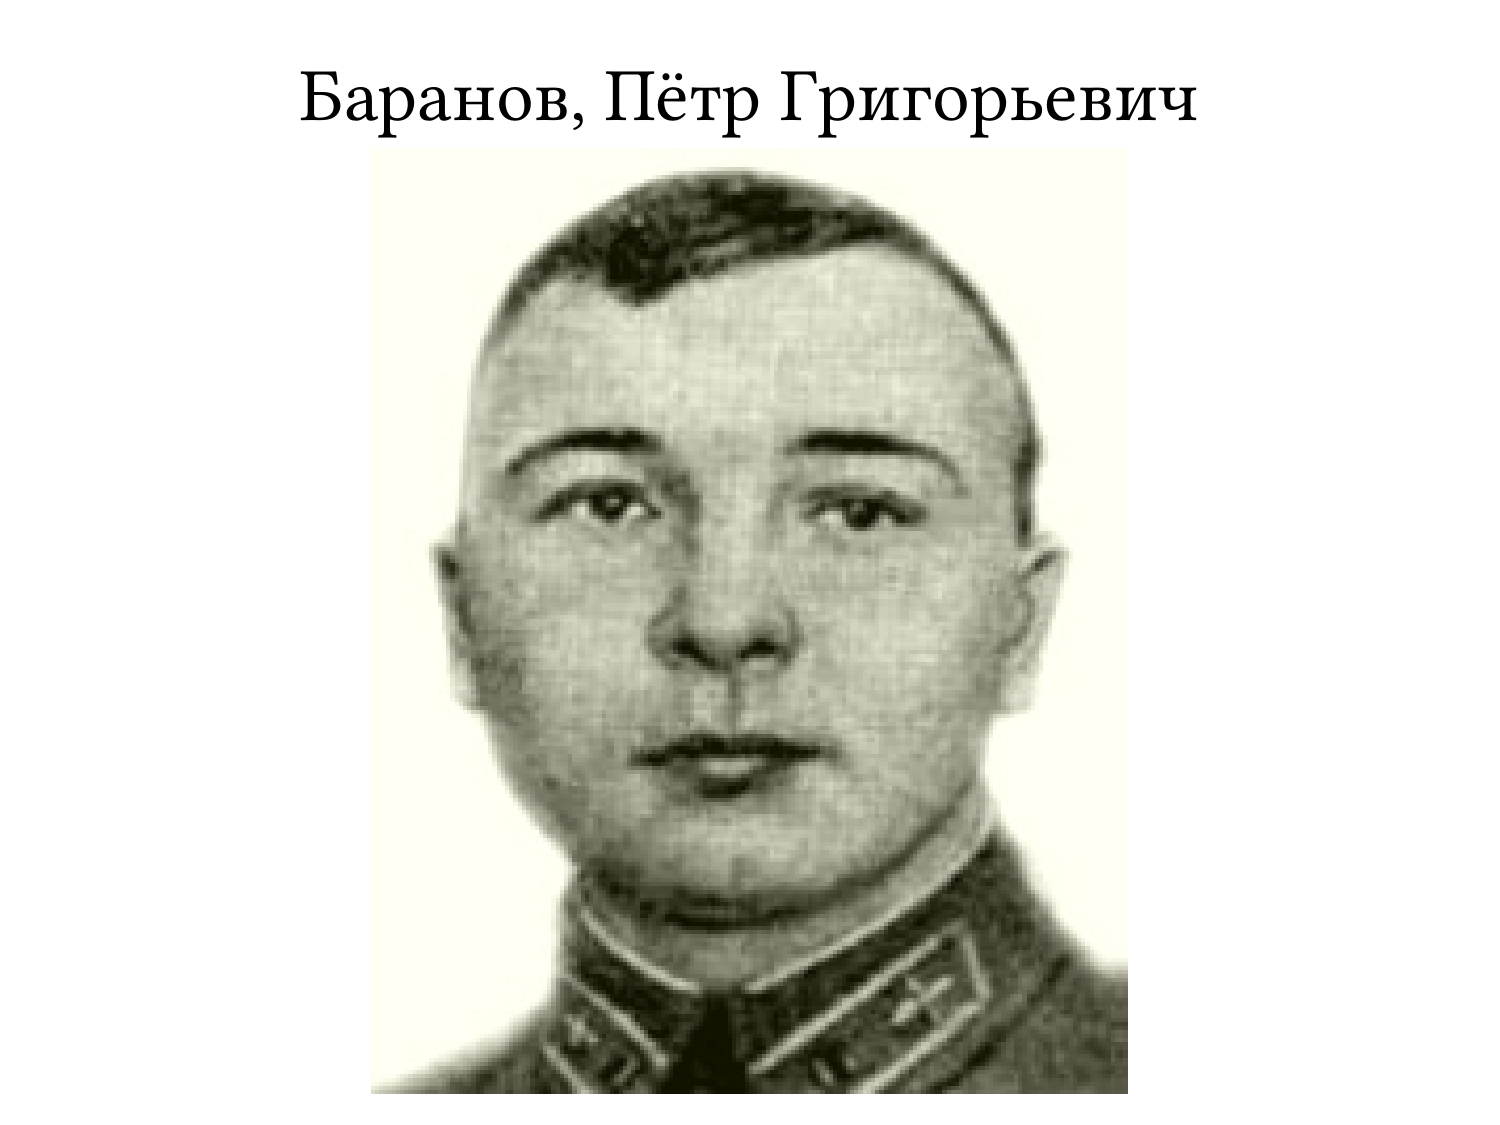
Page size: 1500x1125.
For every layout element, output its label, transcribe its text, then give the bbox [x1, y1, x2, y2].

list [371, 148, 1129, 1095]
title Баранов, Пётр Григорьевич [75, 45, 1425, 233]
